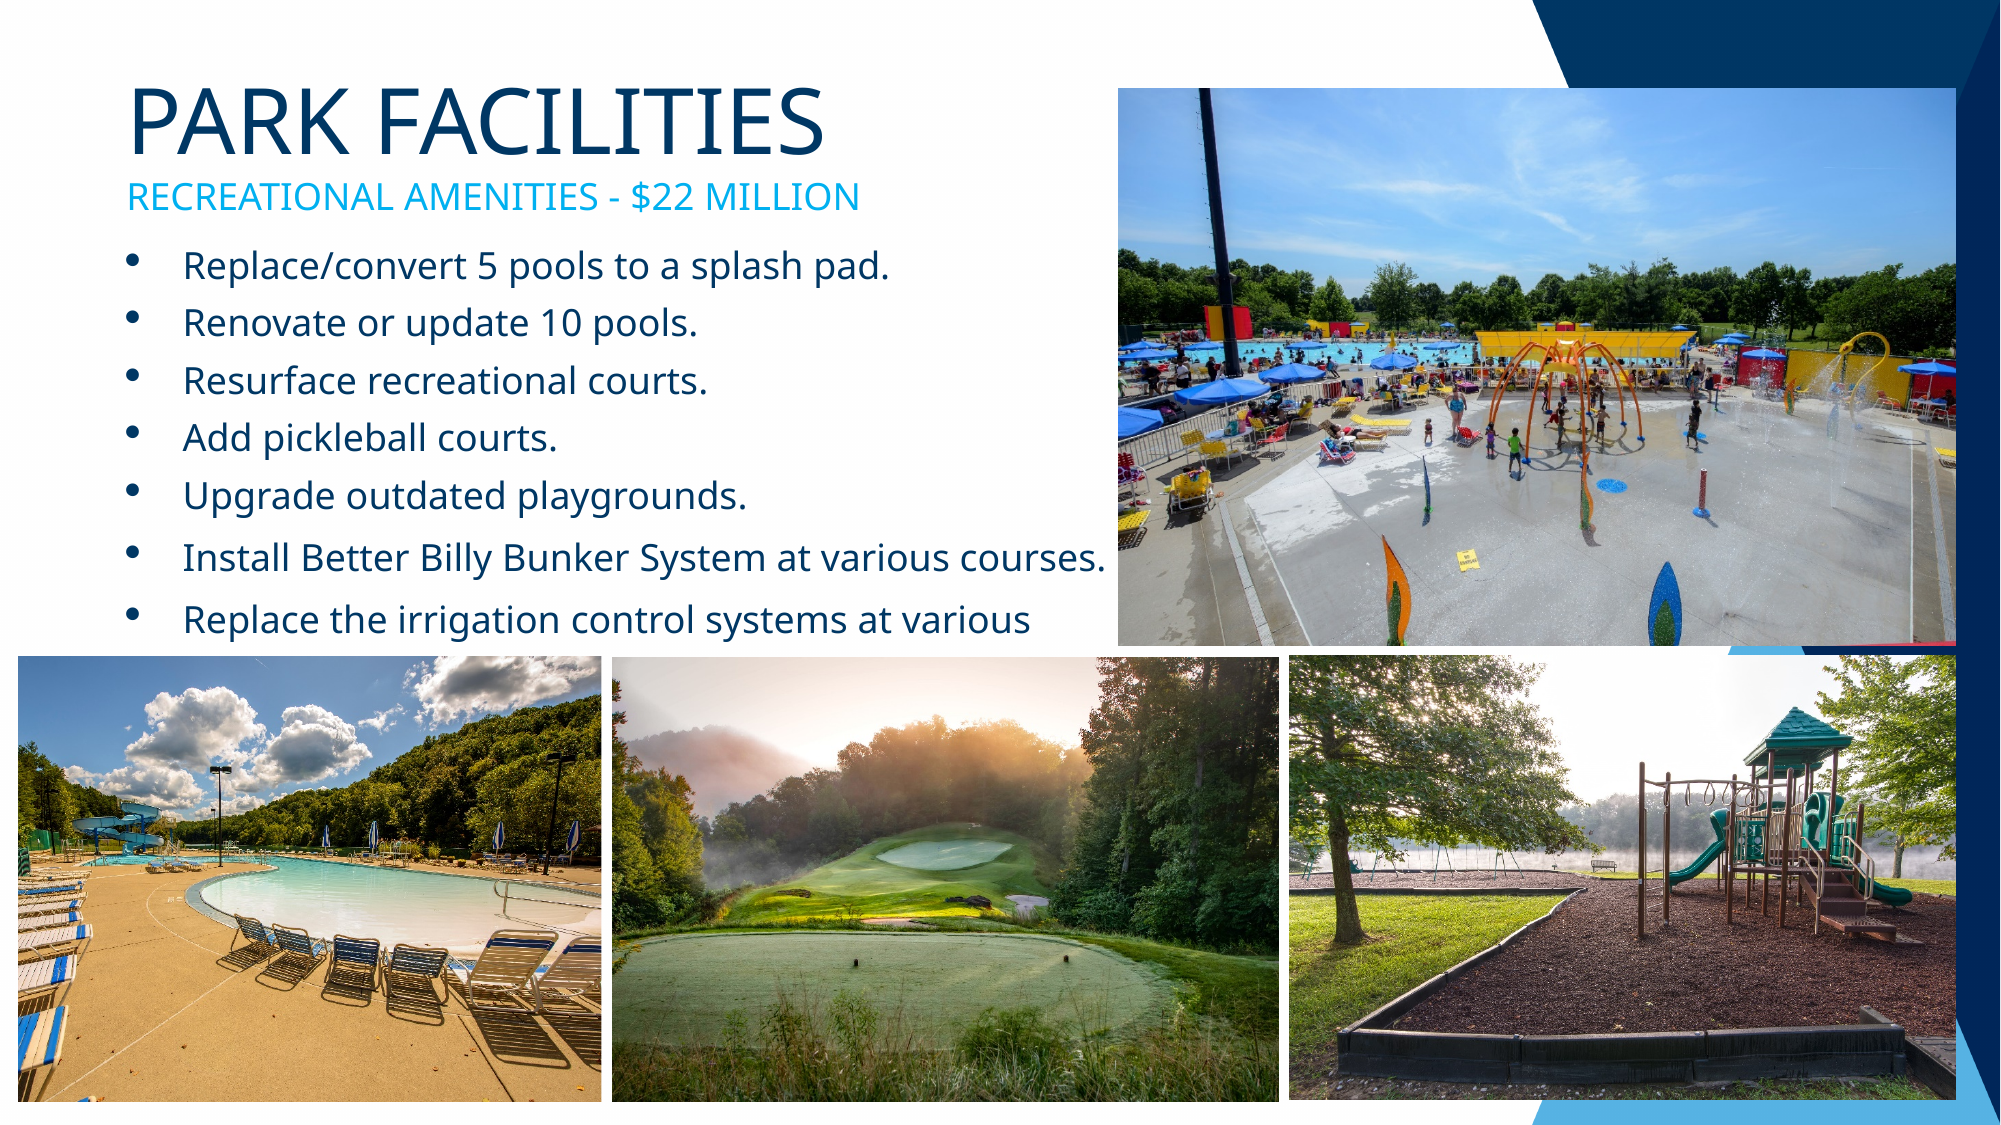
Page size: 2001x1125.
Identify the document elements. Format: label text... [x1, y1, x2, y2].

picture [0, 0, 2001, 1125]
list Replace/convert 5 pools to a splash pad. Renovate or update 10 pools. Resurface recreational courts. Add pickleball courts. Upgrade outdated playgrounds. Install Better Billy Bunker System at various courses. Replace the irrigation control systems at various courses. [111, 249, 1143, 679]
title Park Facilities Recreational Amenities - $22 Million [111, 31, 1863, 249]
